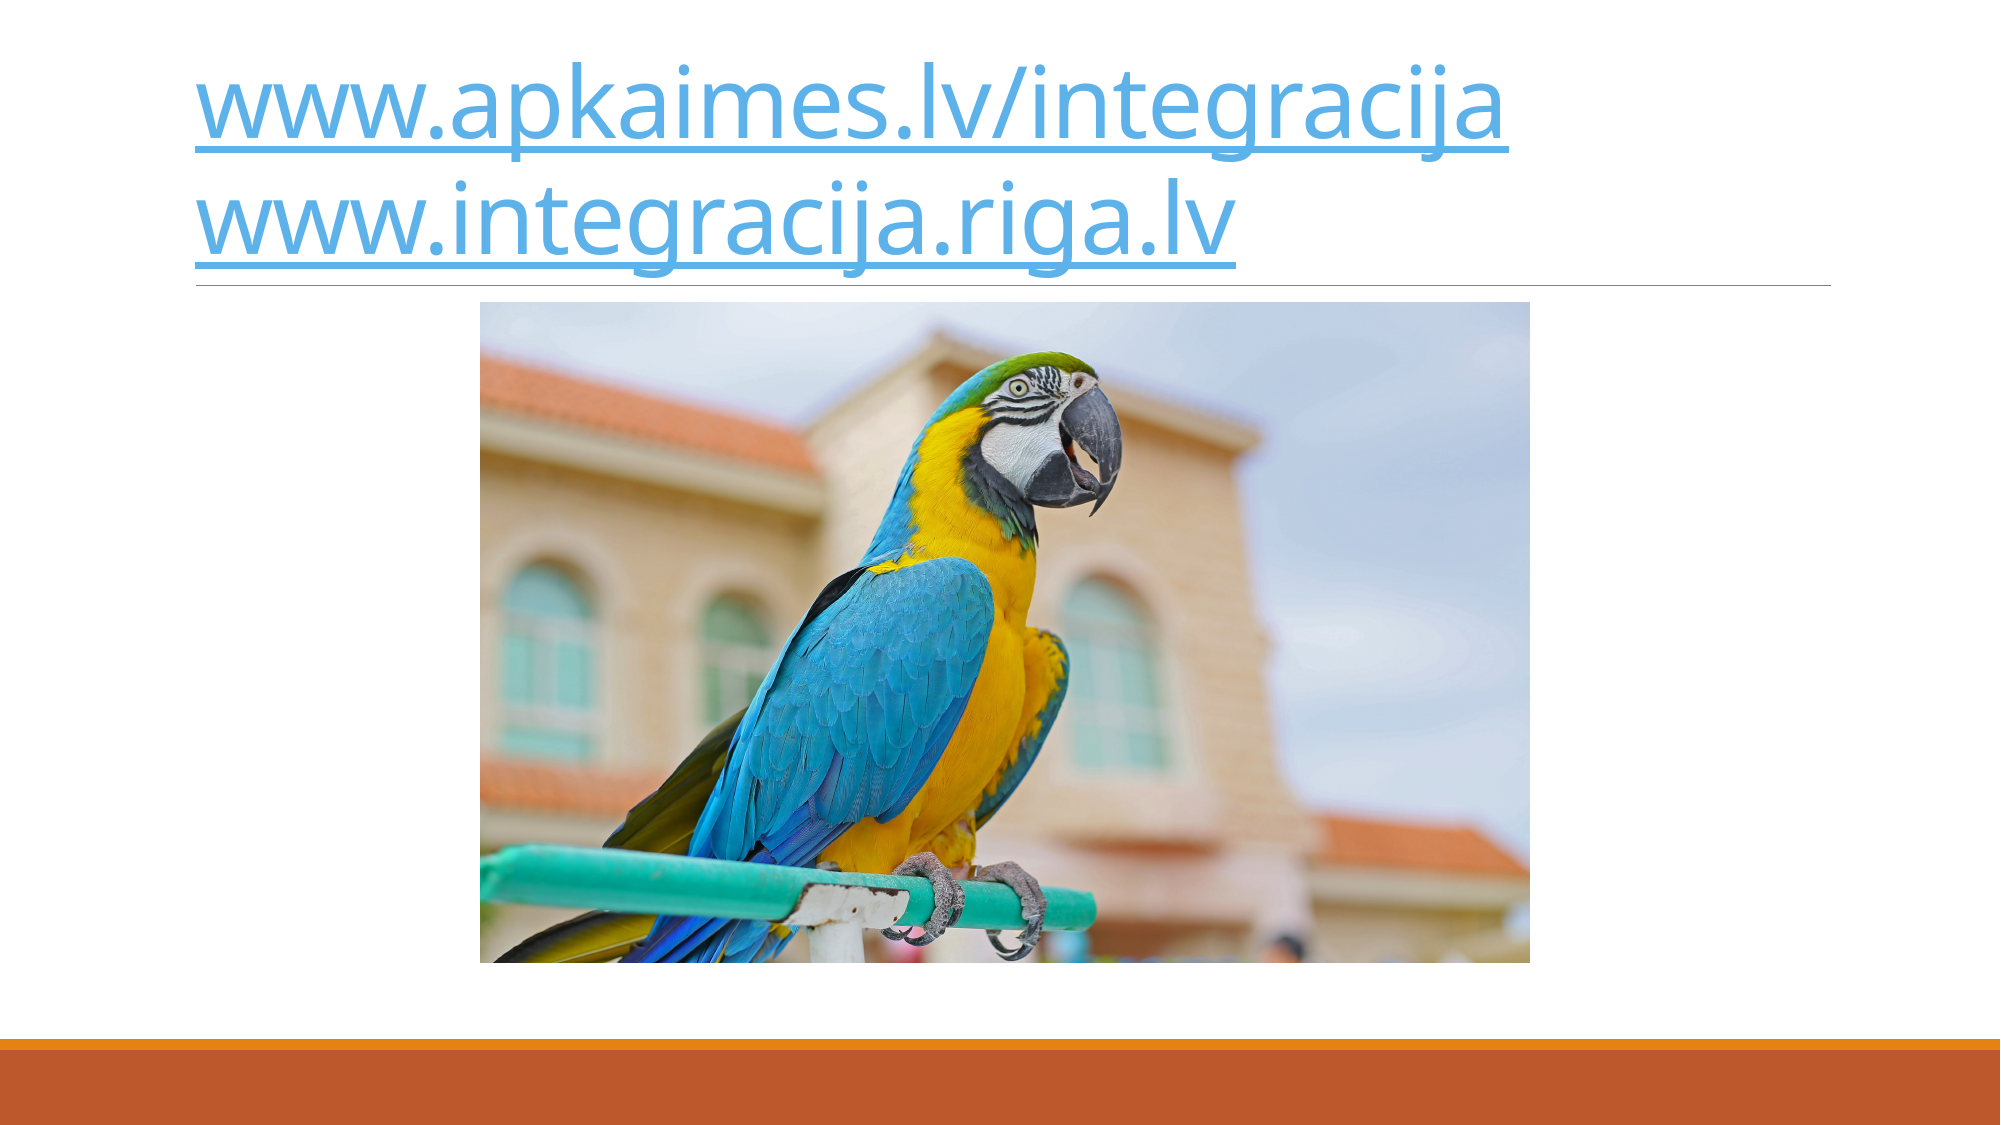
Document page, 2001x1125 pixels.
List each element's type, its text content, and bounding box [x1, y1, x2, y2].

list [479, 302, 1530, 964]
title www.apkaimes.lv/integracija www.integracija.riga.lv [180, 47, 1830, 285]
